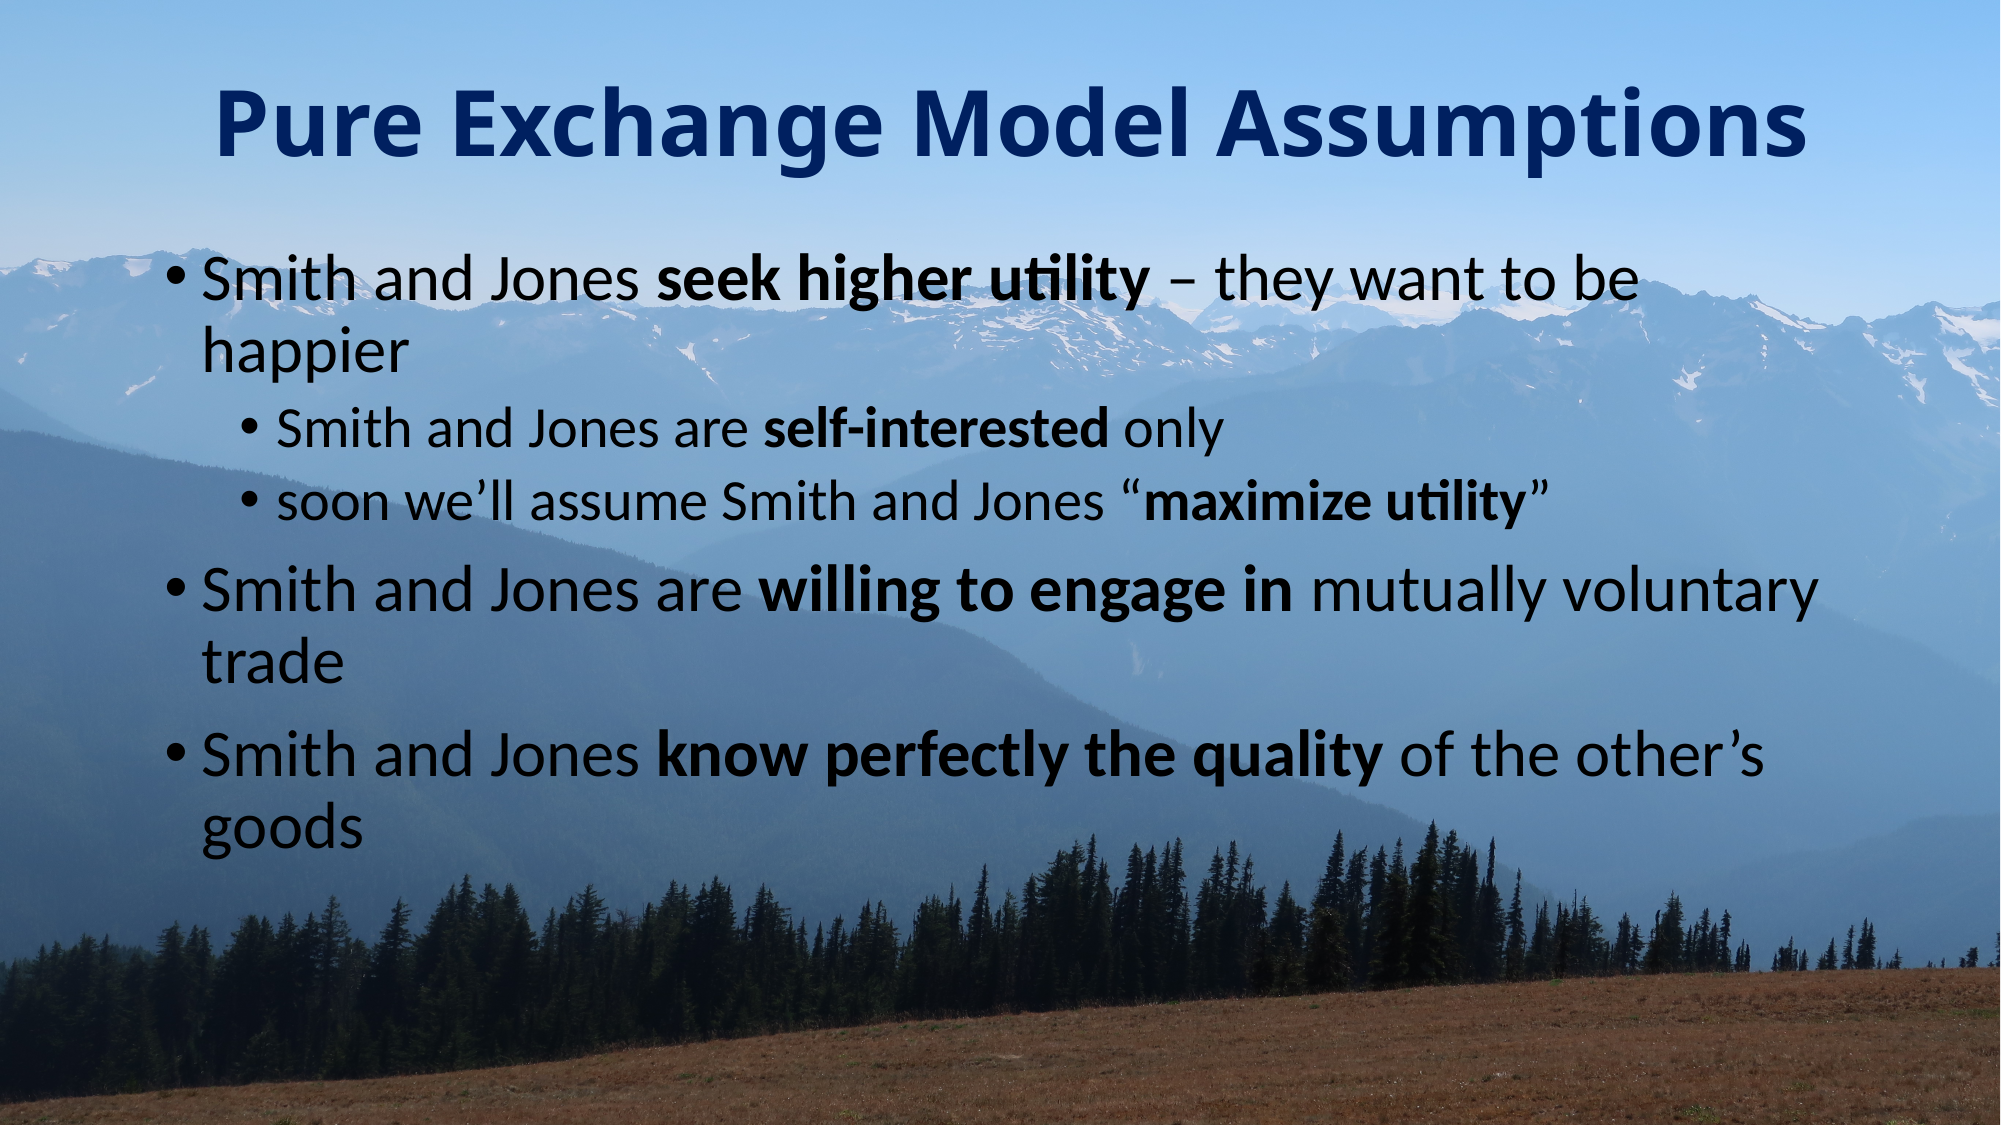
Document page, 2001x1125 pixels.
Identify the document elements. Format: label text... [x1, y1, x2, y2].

list Smith and Jones seek higher utility – they want to be happier Smith and Jones are self-interested only soon we’ll assume Smith and Jones “maximize utility” Smith and Jones are willing to engage in mutually voluntary trade Smith and Jones know perfectly the quality of the other’s goods [149, 235, 1875, 949]
picture [0, 0, 2001, 1125]
title Pure Exchange Model Assumptions [149, 17, 1875, 235]
